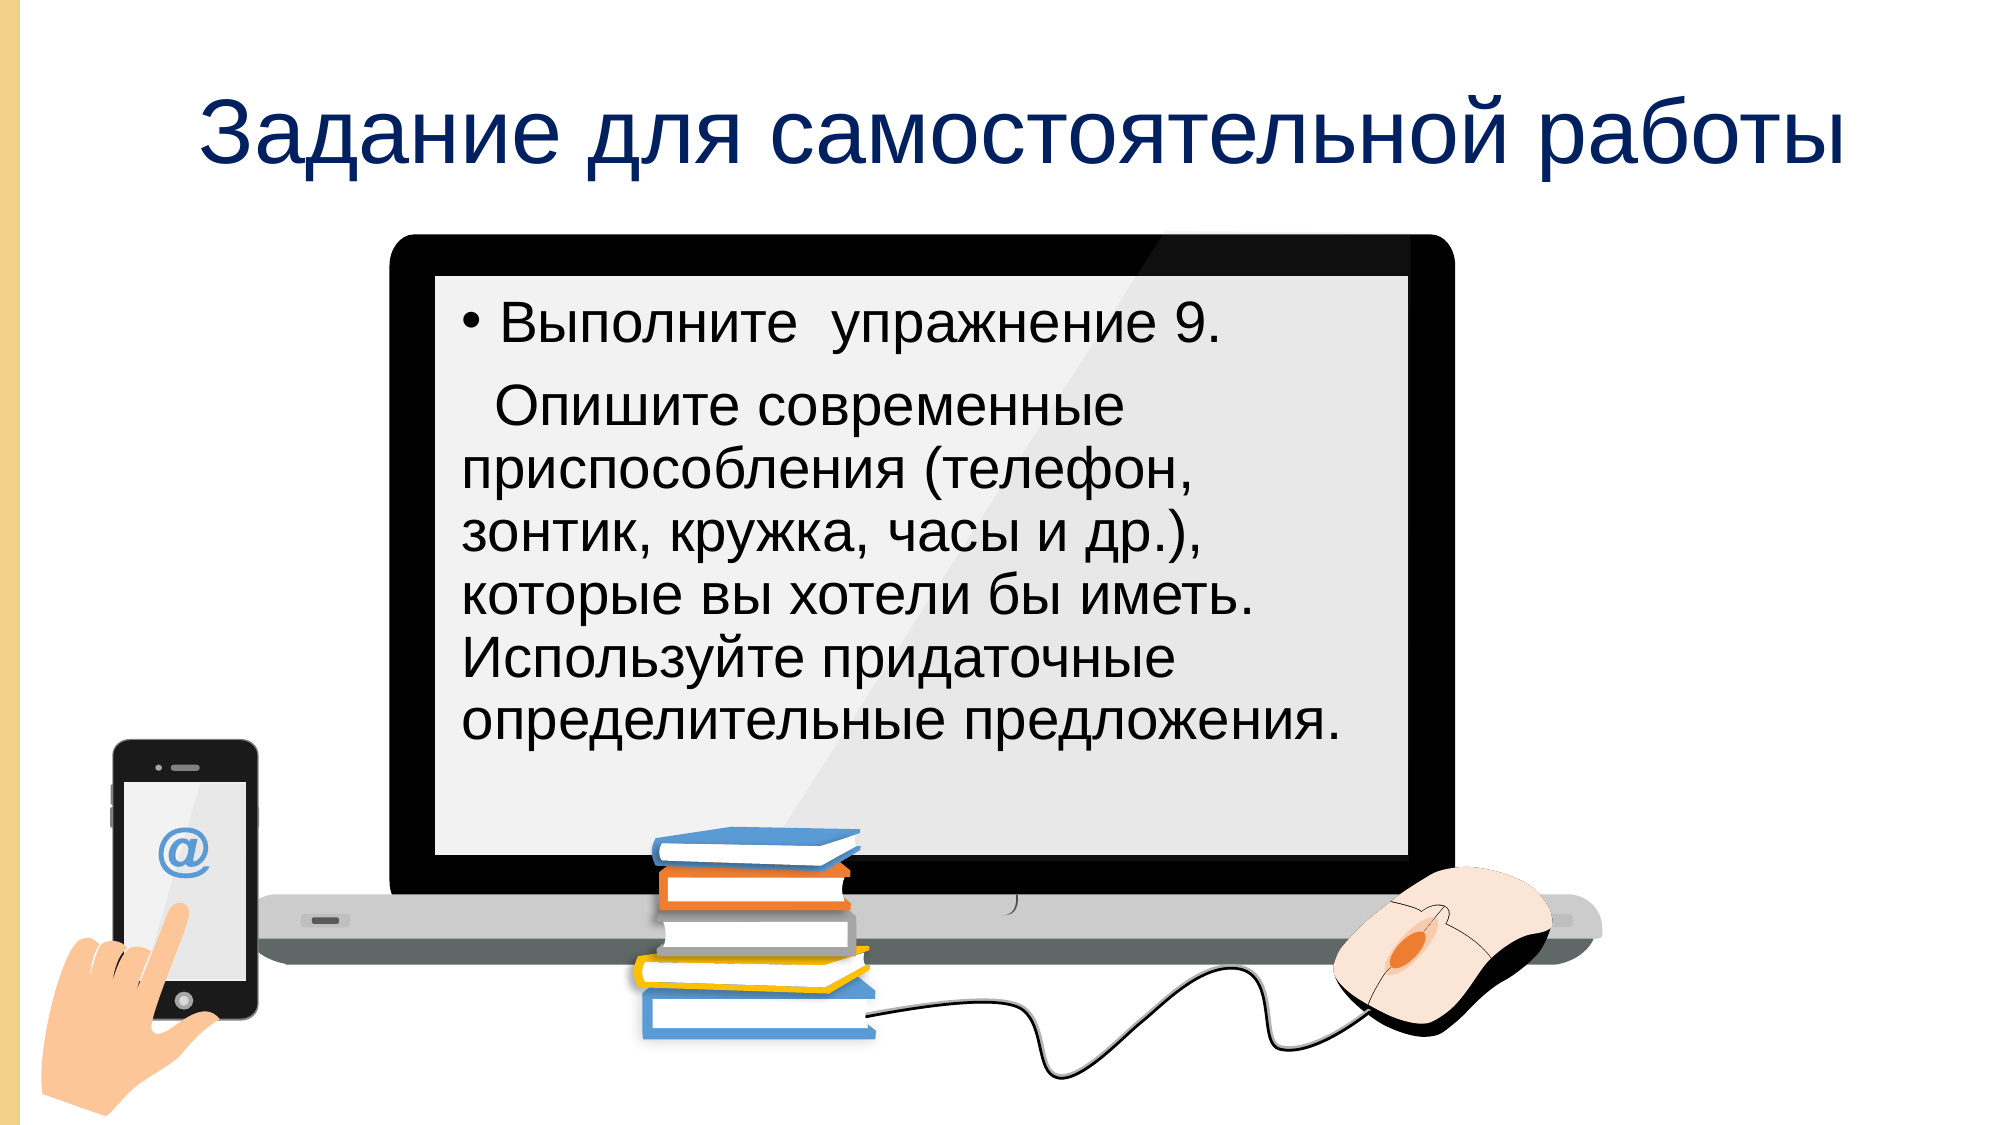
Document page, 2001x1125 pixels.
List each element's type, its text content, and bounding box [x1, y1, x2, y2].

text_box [633, 826, 1548, 1092]
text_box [235, 228, 1606, 967]
title Задание для самостоятельной работы [183, 59, 1909, 208]
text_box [54, 736, 260, 1121]
